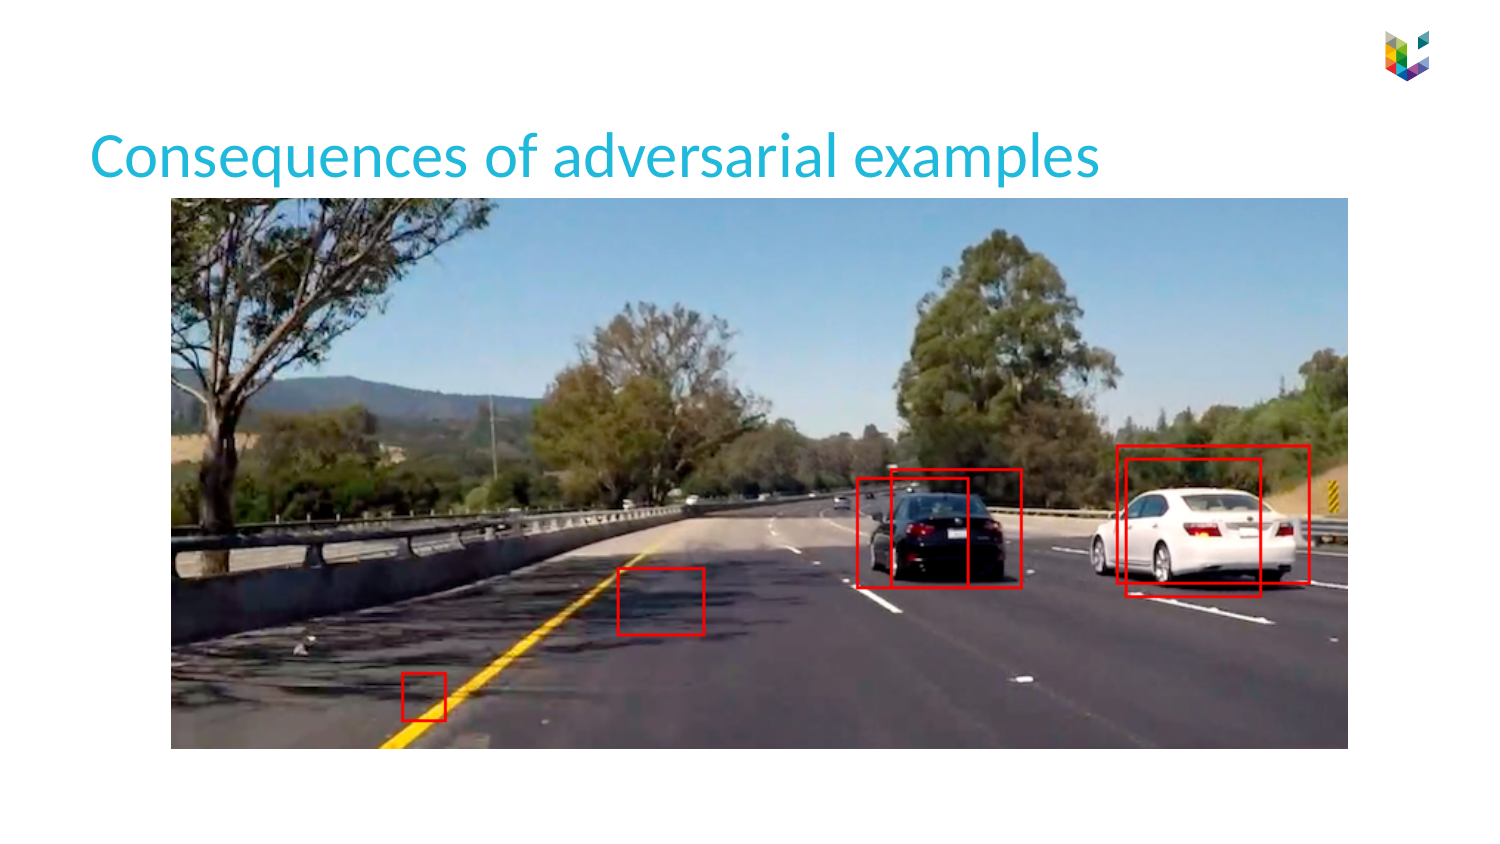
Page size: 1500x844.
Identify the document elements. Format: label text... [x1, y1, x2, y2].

picture [1366, 11, 1448, 101]
title Consequences of adversarial examples [75, 105, 1329, 199]
picture [171, 197, 1348, 749]
